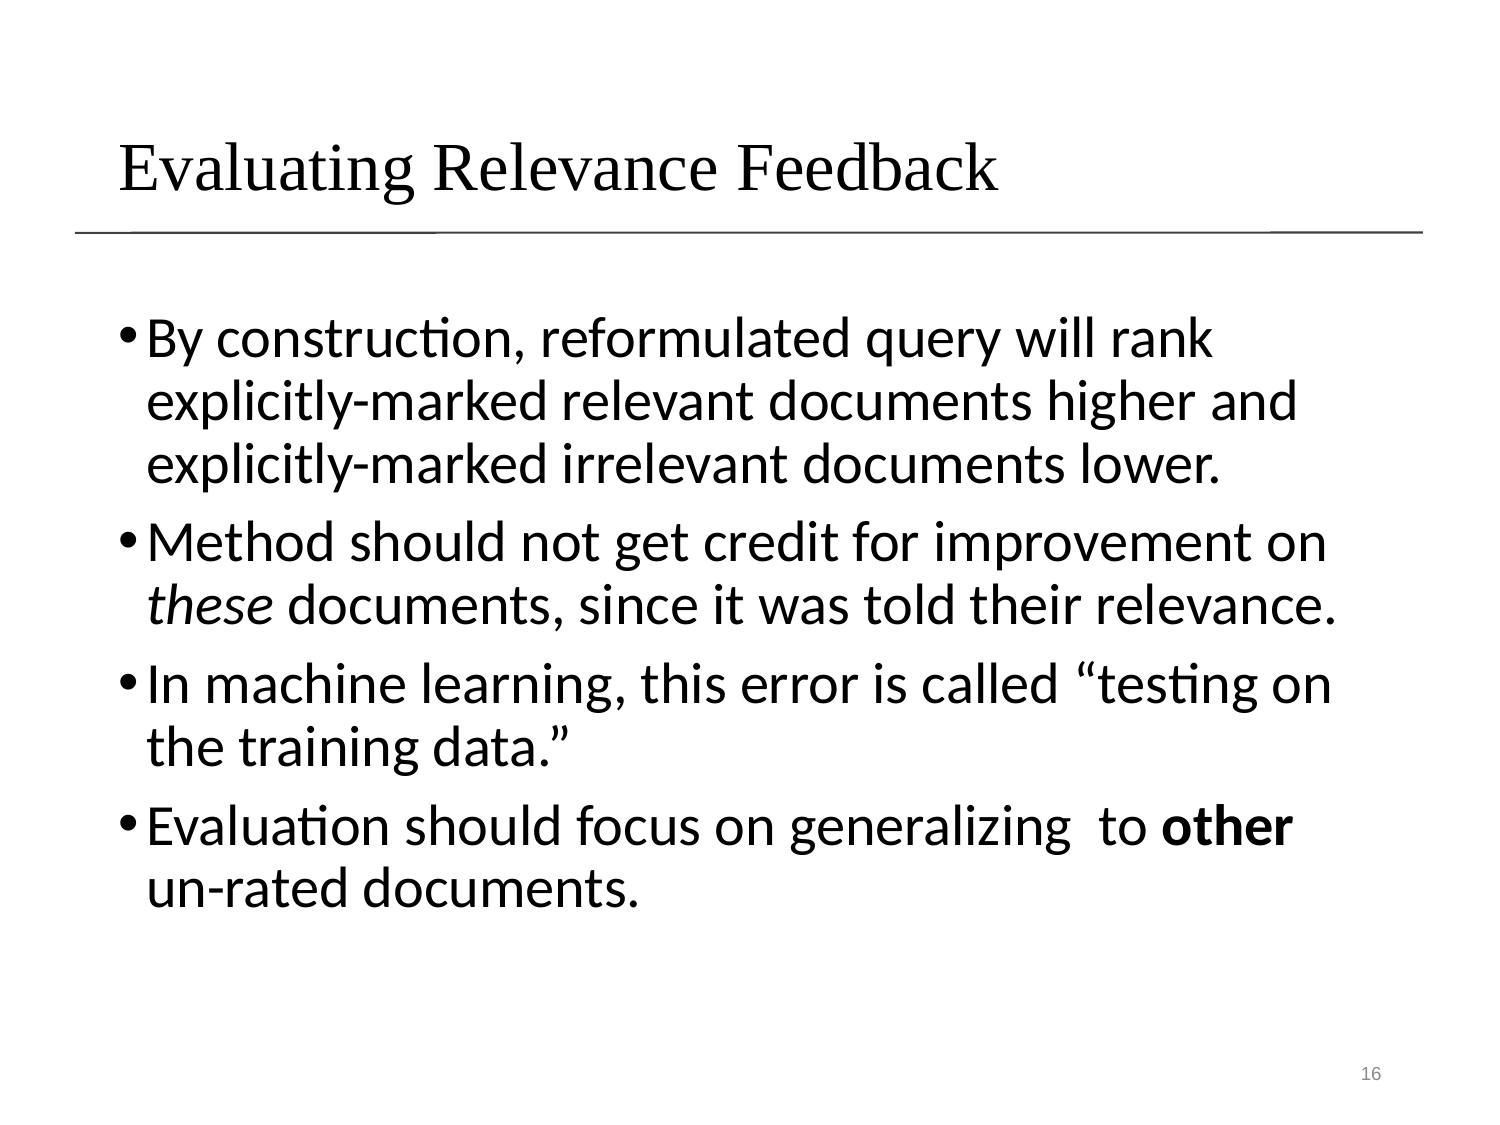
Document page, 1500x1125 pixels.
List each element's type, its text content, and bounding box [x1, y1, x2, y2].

list By construction, reformulated query will rank explicitly-marked relevant documents higher and explicitly-marked irrelevant documents lower. Method should not get credit for improvement on these documents, since it was told their relevance. In machine learning, this error is called “testing on the training data.” Evaluation should focus on generalizing to other un-rated documents. [103, 299, 1397, 1014]
slide_number 16 [1059, 1042, 1397, 1103]
title Evaluating Relevance Feedback [103, 59, 1397, 278]
